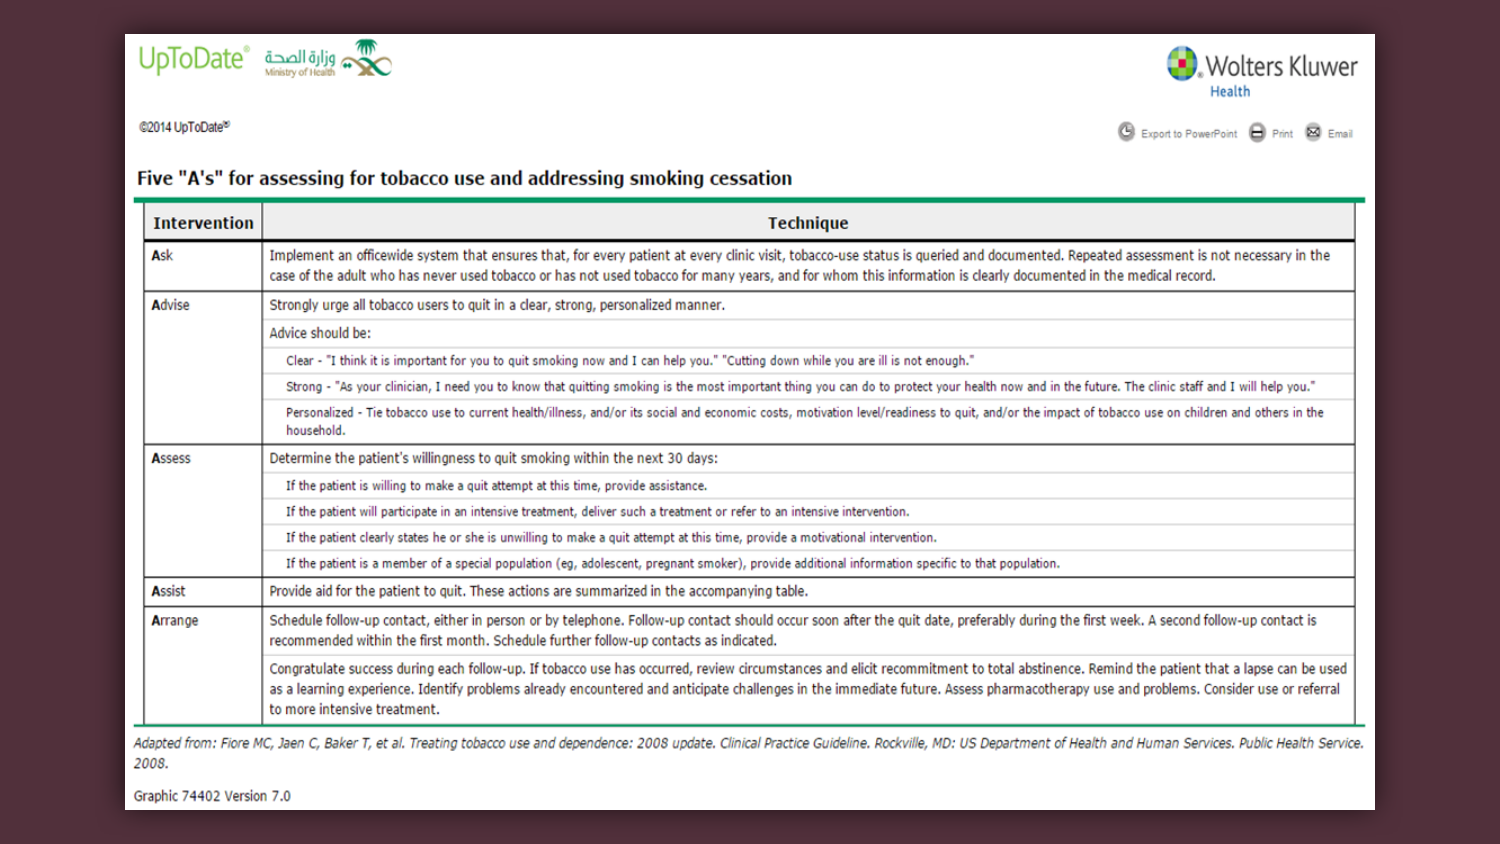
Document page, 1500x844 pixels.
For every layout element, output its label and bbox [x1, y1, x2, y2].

picture [124, 34, 1376, 810]
